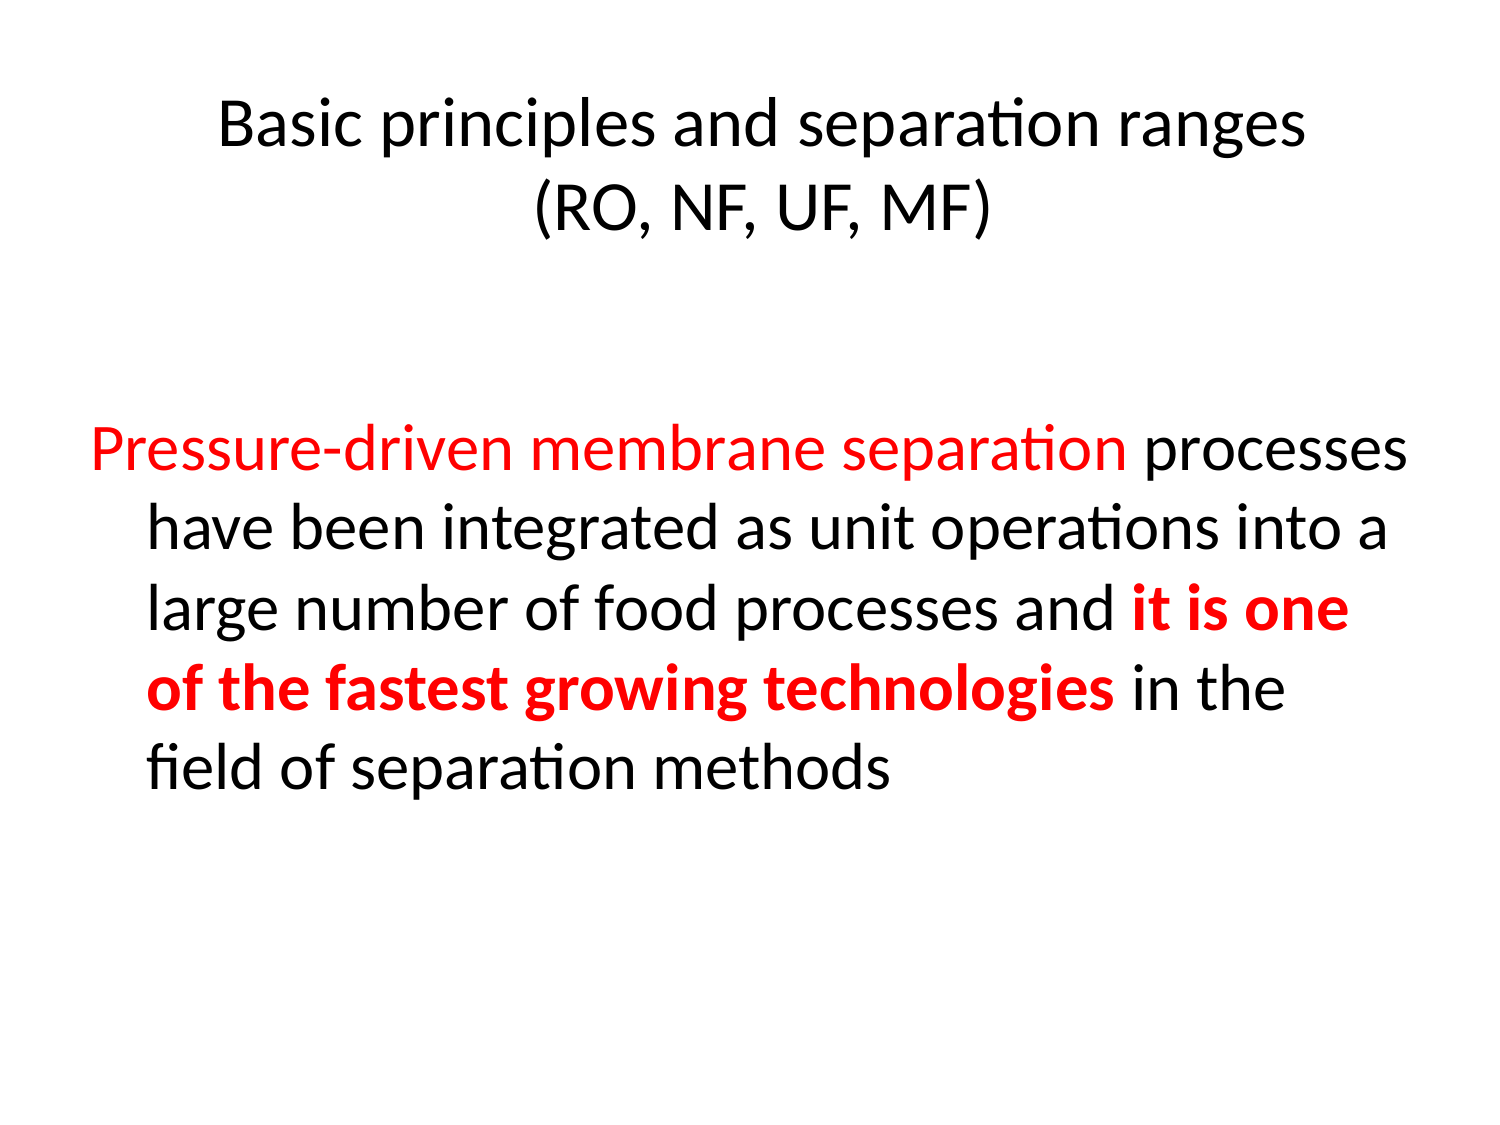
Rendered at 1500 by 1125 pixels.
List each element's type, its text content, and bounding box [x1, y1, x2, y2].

title Basic principles and separation ranges (RO, NF, UF, MF) [88, 66, 1439, 254]
list Pressure-driven membrane separation processes have been integrated as unit operations into a large number of food processes and it is one of the fastest growing technologies in the field of separation methods [75, 302, 1425, 1005]
